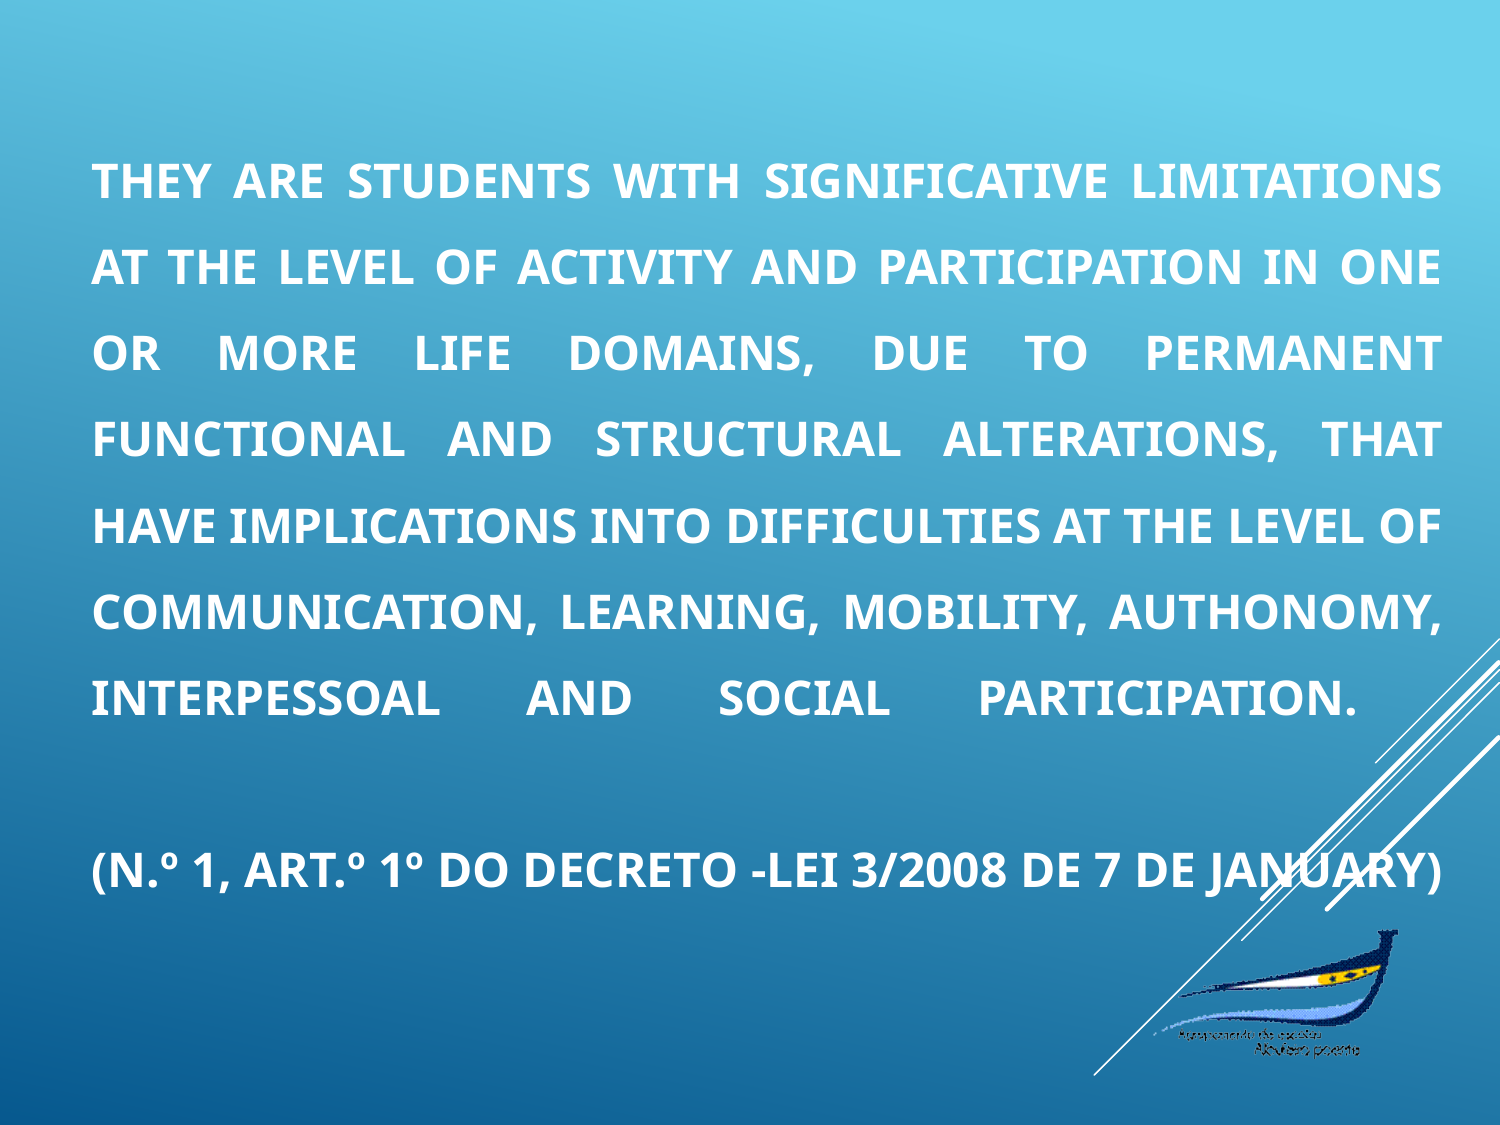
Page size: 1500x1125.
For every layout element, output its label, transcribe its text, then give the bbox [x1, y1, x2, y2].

picture [1151, 928, 1400, 1059]
title They are Students with significative limitations at the level of activity and participation in one or more life domains, due to permanent functional and structural alterations, that have implications into difficulties at the level of communication, learning, mobility, authonomy, interpessoal and social participation. (n.º 1, art.º 1º do Decreto -lei 3/2008 de 7 de january) [76, 26, 1459, 1035]
